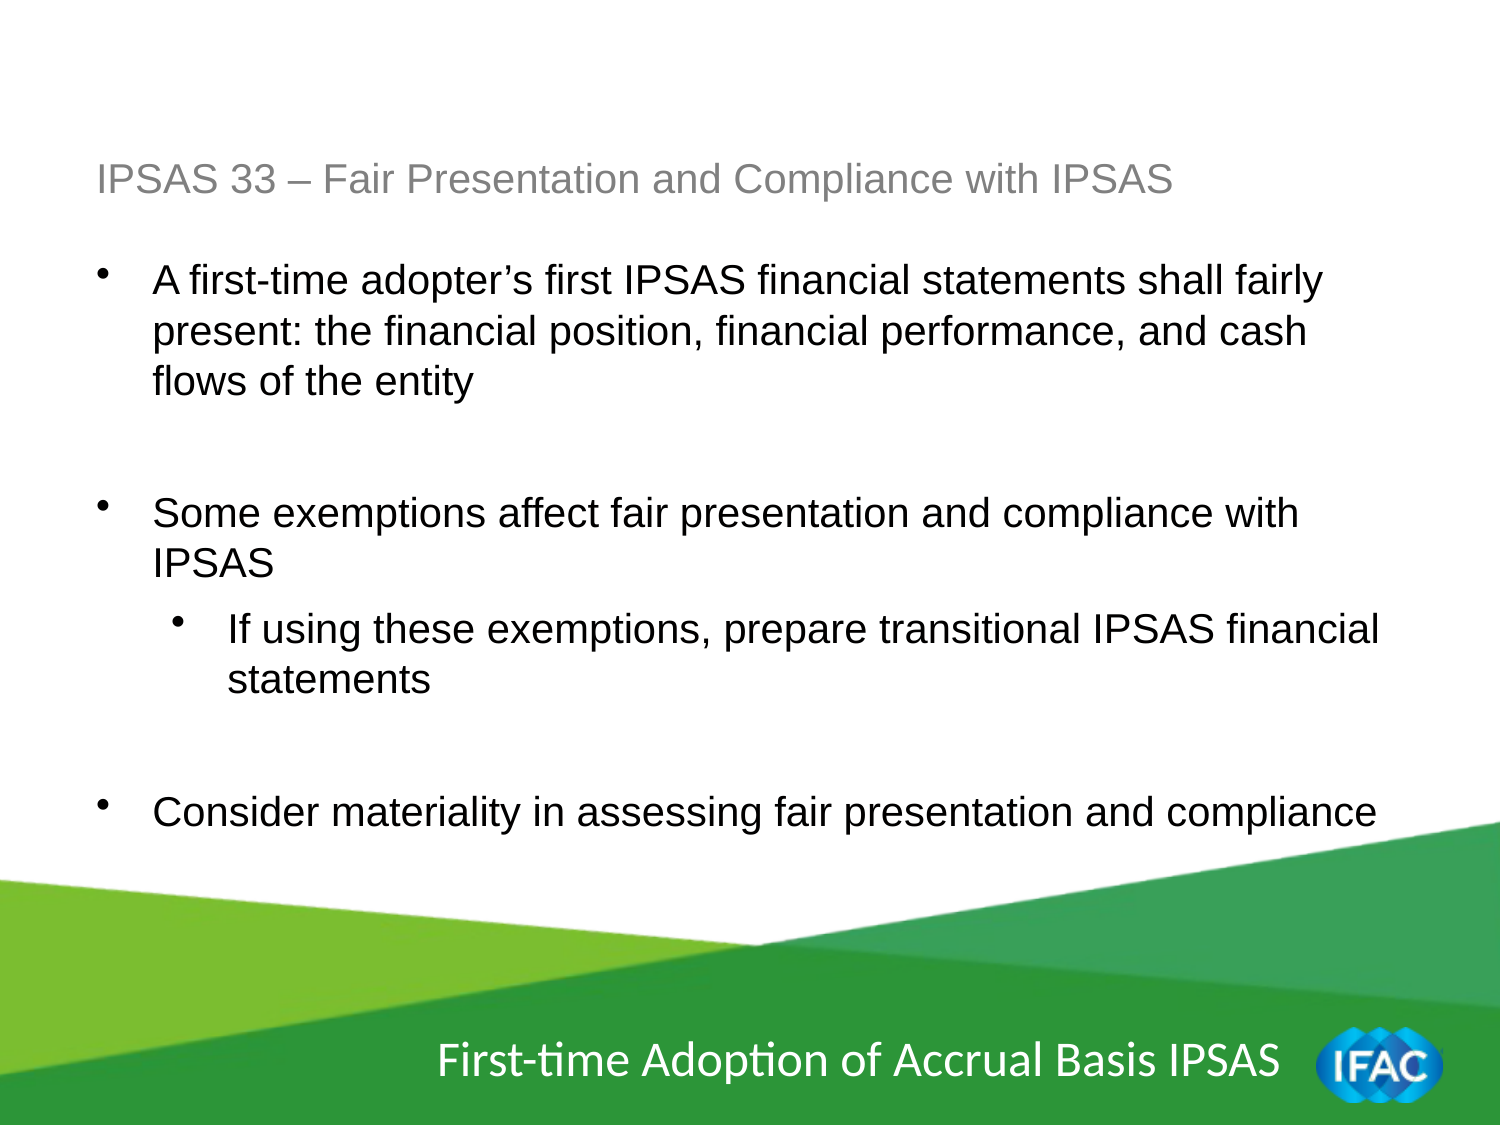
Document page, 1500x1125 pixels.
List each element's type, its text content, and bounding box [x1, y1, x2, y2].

picture [0, 738, 1500, 1125]
text_box First-time Adoption of Accrual Basis IPSAS [87, 1018, 1296, 1125]
text_box IPSAS 33 – Fair Presentation and Compliance with IPSAS A first-time adopter’s first IPSAS financial statements shall fairly present: the financial position, financial performance, and cash flows of the entity Some exemptions affect fair presentation and compliance with IPSAS If using these exemptions, prepare transitional IPSAS financial statements Consider materiality in assessing fair presentation and compliance [81, 144, 1409, 842]
